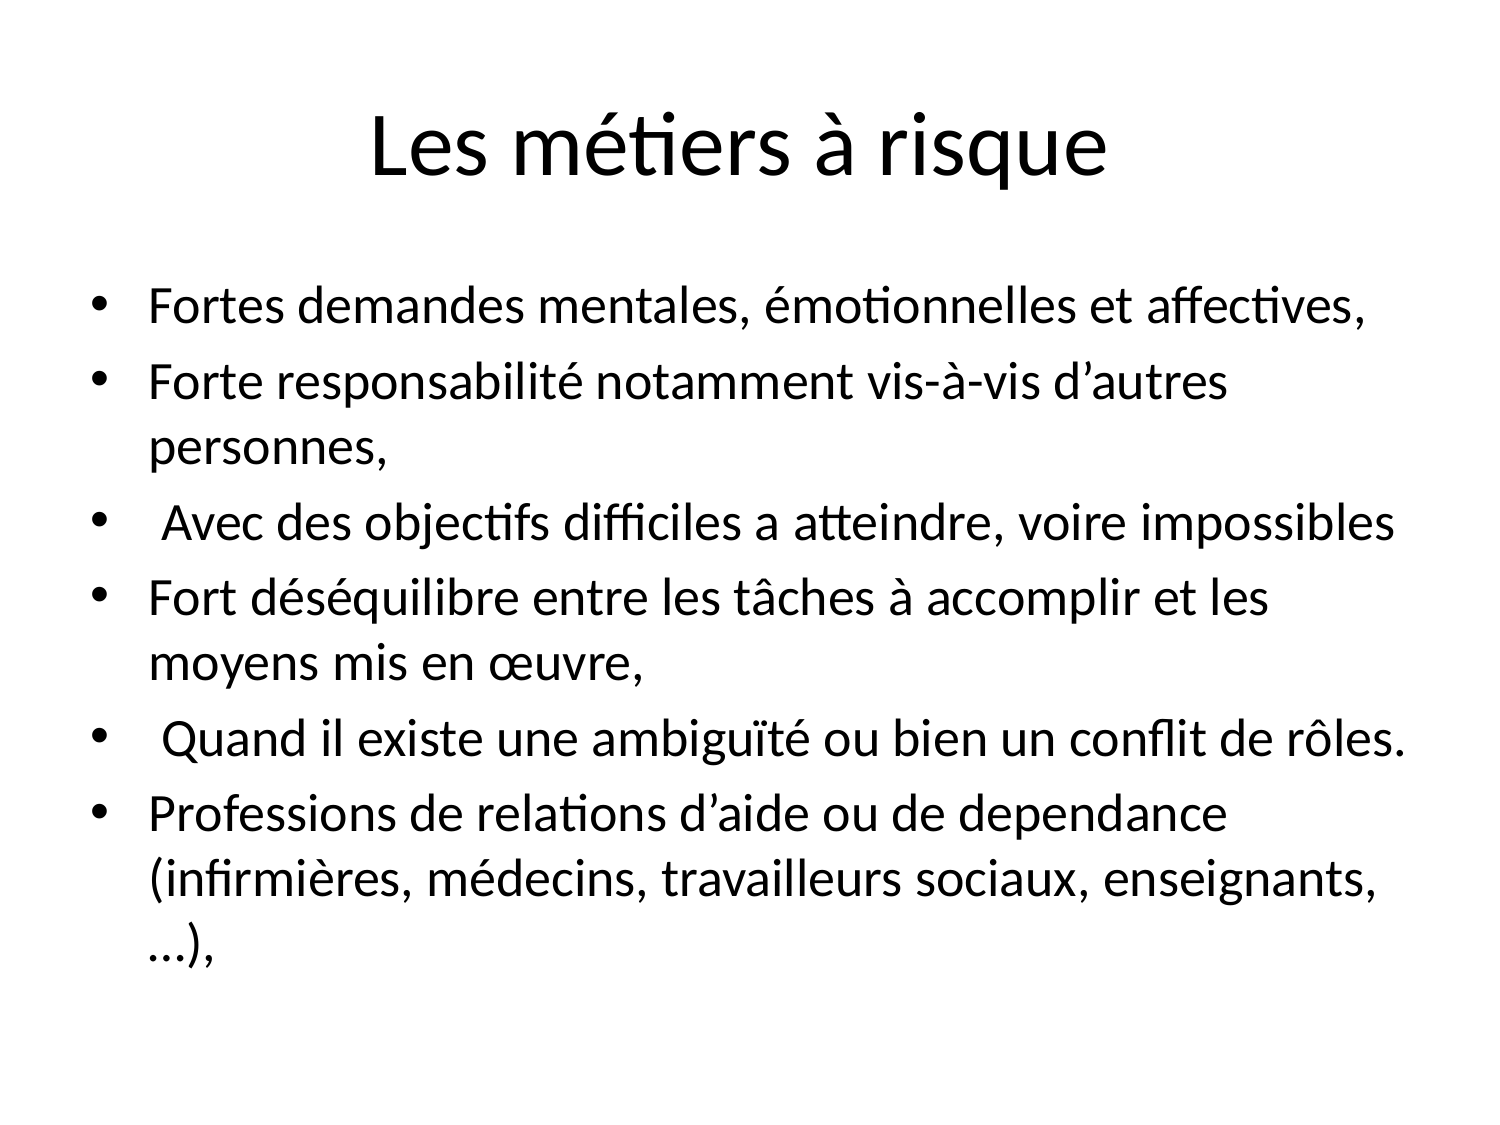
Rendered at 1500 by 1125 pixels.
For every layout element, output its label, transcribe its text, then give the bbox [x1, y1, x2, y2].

title Les métiers à risque [75, 45, 1425, 233]
list Fortes demandes mentales, émotionnelles et affectives, Forte responsabilité notamment vis-à-vis d’autres personnes, Avec des objectifs difficiles a atteindre, voire impossibles Fort déséquilibre entre les tâches à accomplir et les moyens mis en œuvre, Quand il existe une ambiguïté ou bien un conflit de rôles. Professions de relations d’aide ou de dependance (infirmières, médecins, travailleurs sociaux, enseignants,…), [75, 262, 1425, 1005]
